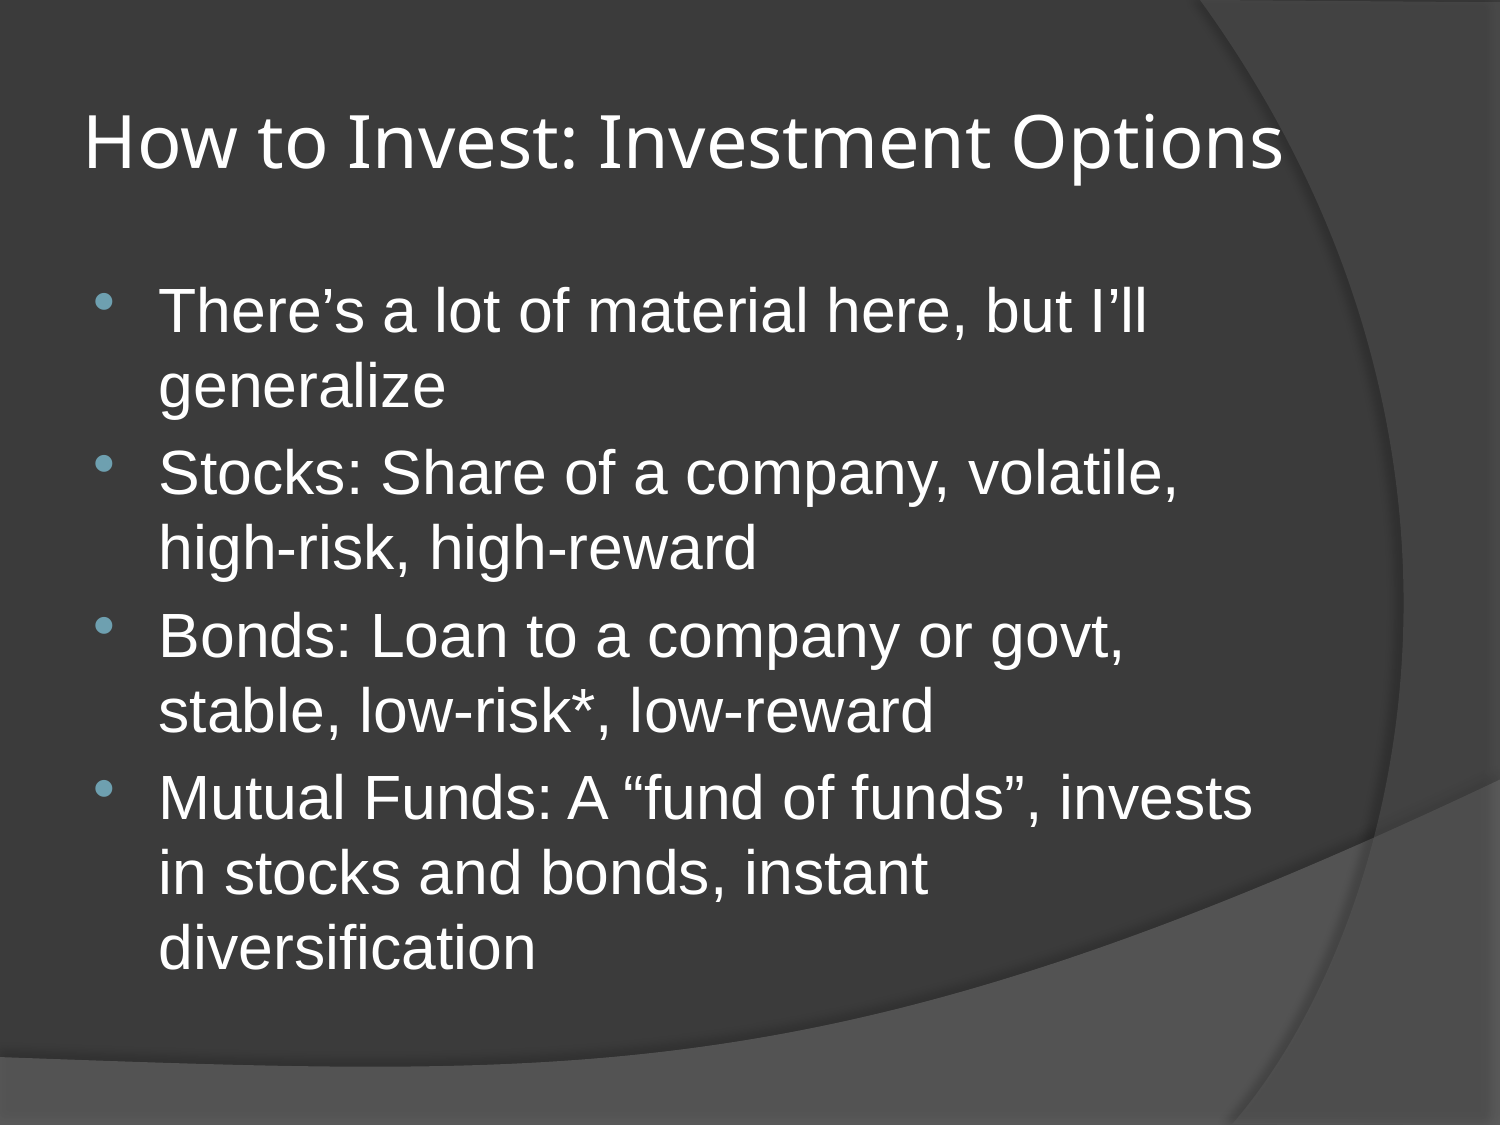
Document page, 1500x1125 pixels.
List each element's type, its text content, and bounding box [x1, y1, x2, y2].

list There’s a lot of material here, but I’ll generalize Stocks: Share of a company, volatile, high-risk, high-reward Bonds: Loan to a company or govt, stable, low-risk*, low-reward Mutual Funds: A “fund of funds”, invests in stocks and bonds, instant diversification [75, 262, 1300, 1005]
title How to Invest: Investment Options [75, 45, 1300, 233]
